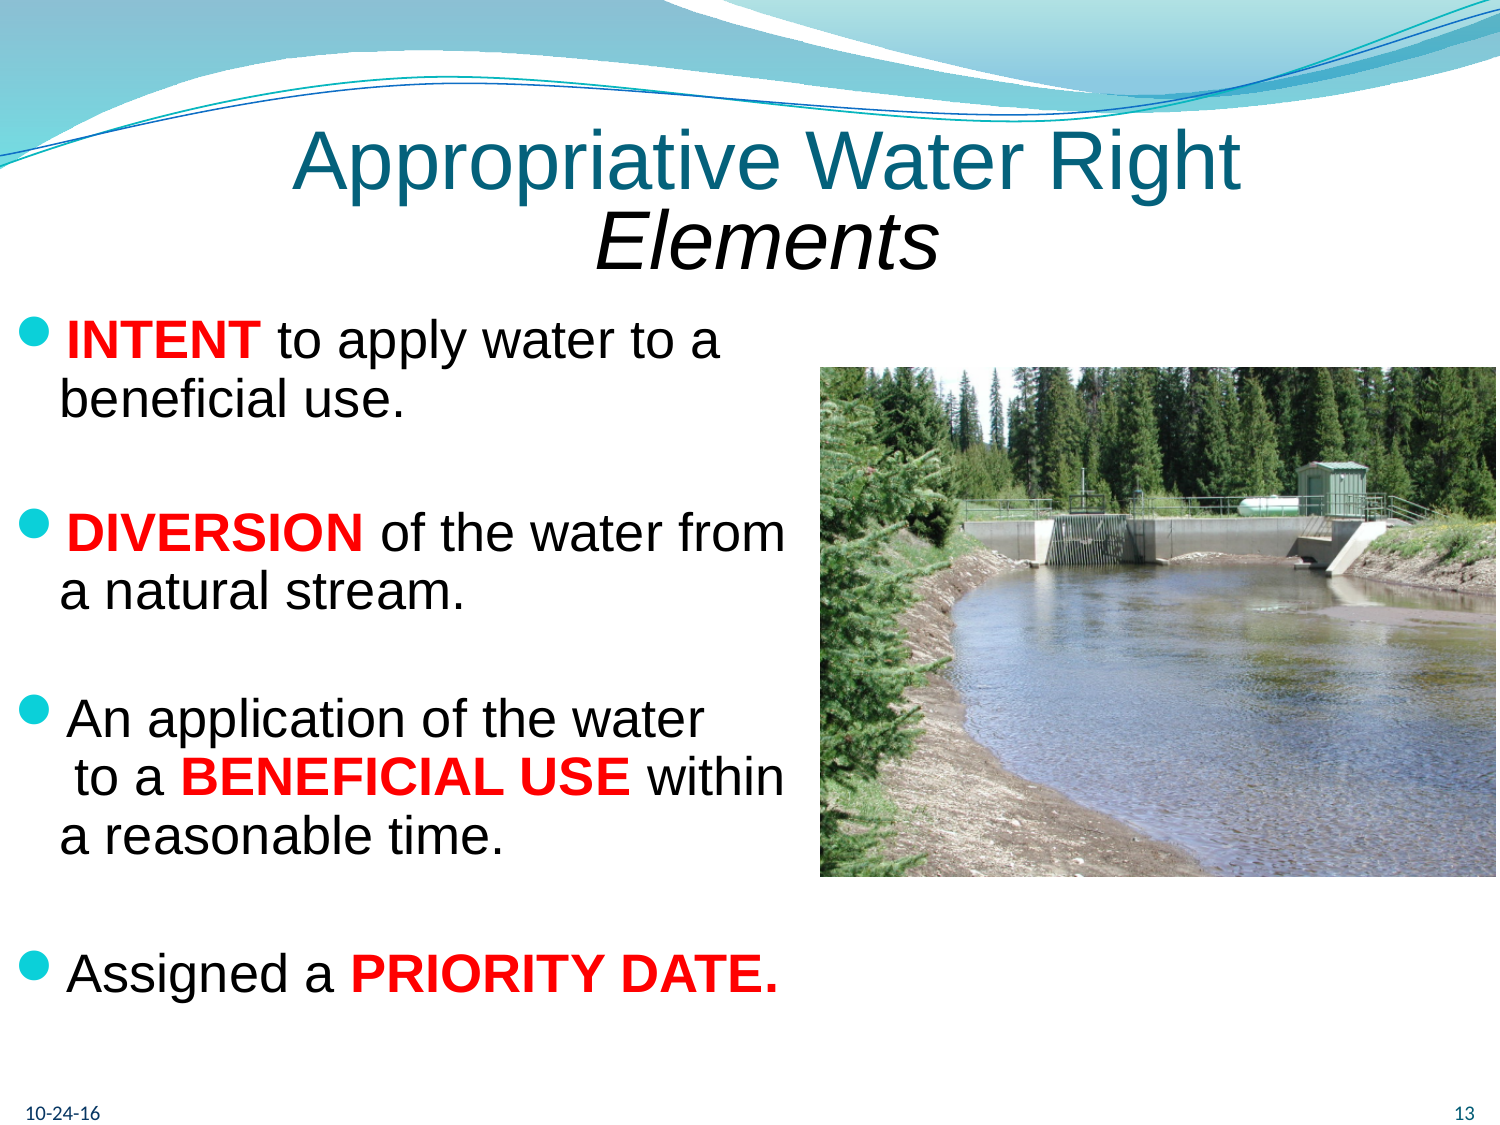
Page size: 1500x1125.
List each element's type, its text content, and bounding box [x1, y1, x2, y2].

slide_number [24, 1065, 375, 1125]
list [820, 367, 1496, 877]
title Appropriative Water Right Elements [41, 110, 1471, 286]
list INTENT to apply water to a beneficial use. DIVERSION of the water from a natural stream. An application of the water to a BENEFICIAL USE within a reasonable time. Assigned a PRIORITY DATE. [0, 304, 810, 1032]
slide_number 13 [1350, 1065, 1475, 1125]
